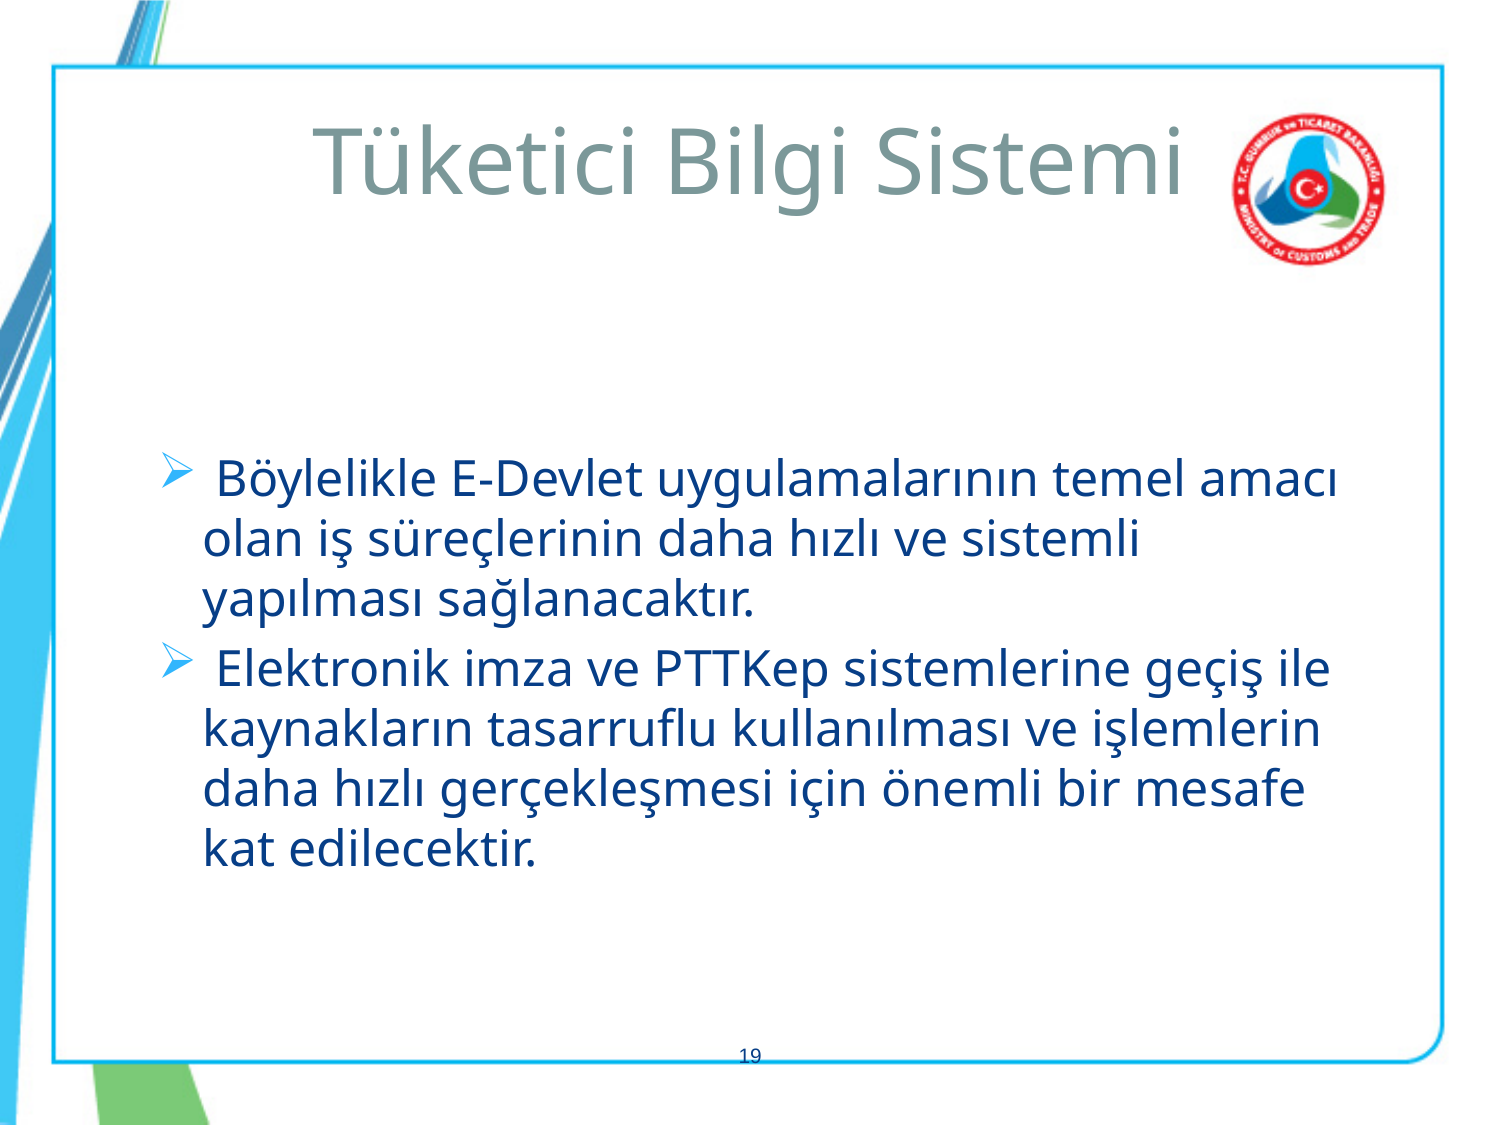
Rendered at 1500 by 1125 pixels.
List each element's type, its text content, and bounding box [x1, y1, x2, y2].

picture [0, 0, 1500, 1125]
slide_number 19 [654, 1025, 846, 1086]
title Tüketici Bilgi Sistemi [75, 55, 1425, 261]
list Böylelikle E-Devlet uygulamalarının temel amacı olan iş süreçlerinin daha hızlı ve sistemli yapılması sağlanacaktır. Elektronik imza ve PTTKep sistemlerine geçiş ile kaynakların tasarruflu kullanılması ve işlemlerin daha hızlı gerçekleşmesi için önemli bir mesafe kat edilecektir. [142, 438, 1359, 1005]
